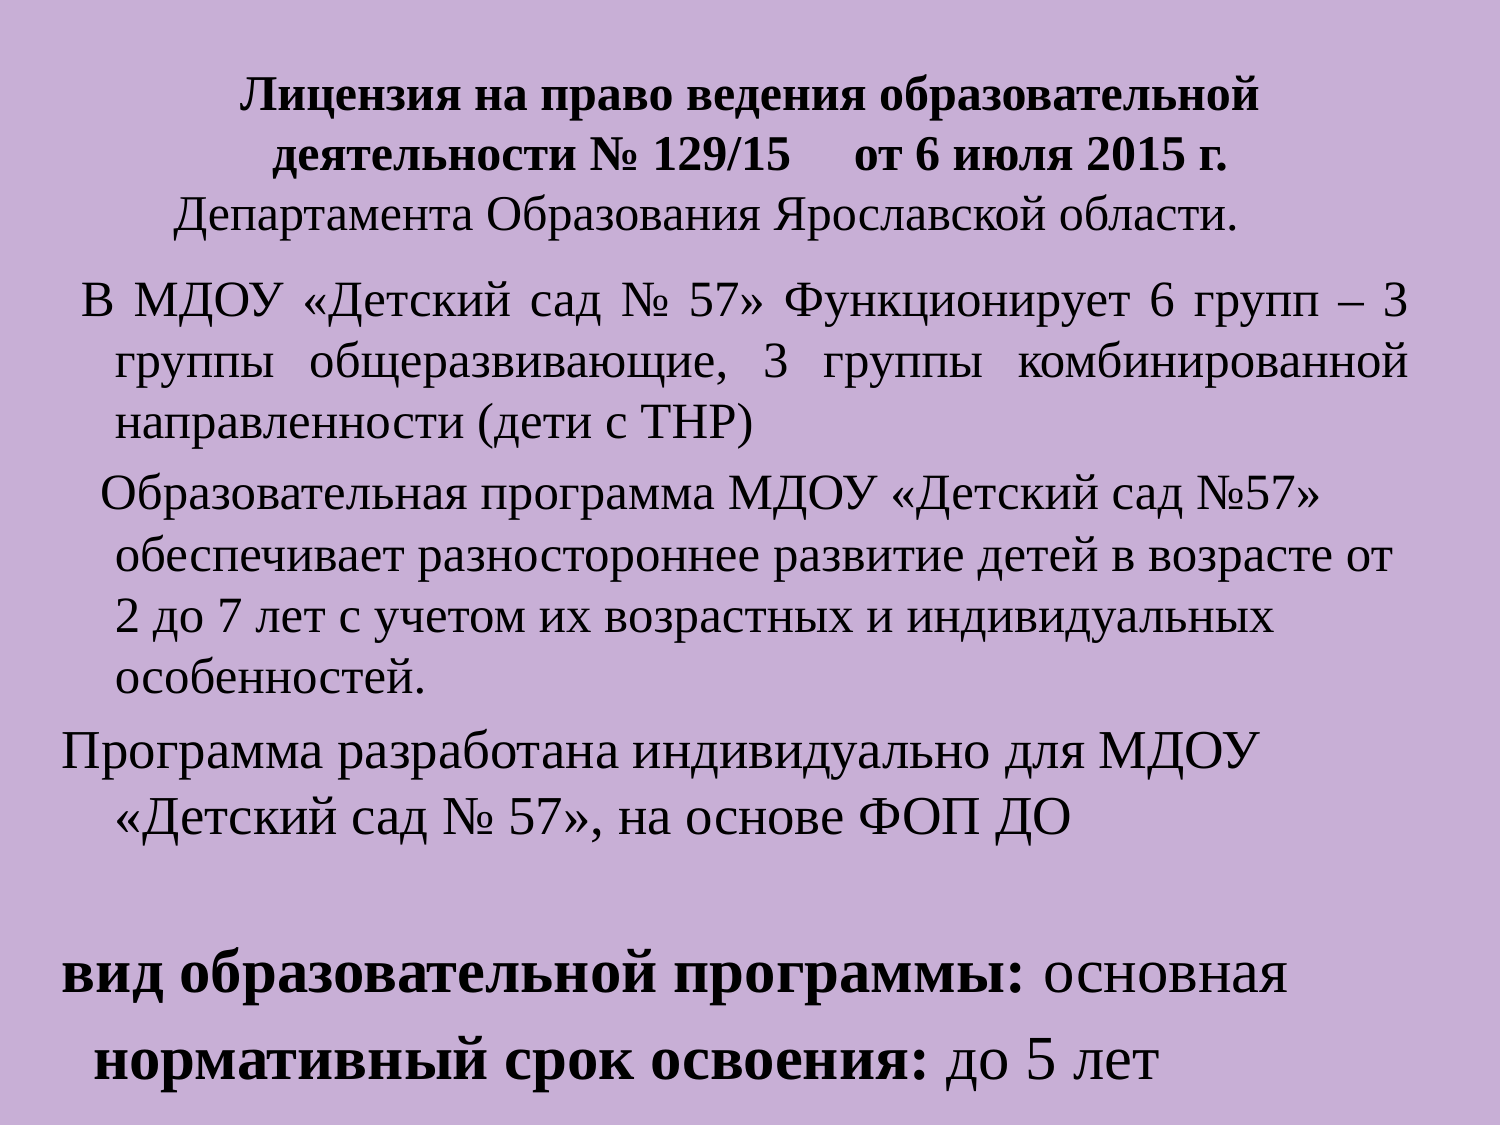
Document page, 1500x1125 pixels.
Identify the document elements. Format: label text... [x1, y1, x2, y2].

list В МДОУ «Детский сад № 57» Функционирует 6 групп – 3 группы общеразвивающие, 3 группы комбинированной направленности (дети с ТНР) Образовательная программа МДОУ «Детский сад №57» обеспечивает разностороннее развитие детей в возрасте от 2 до 7 лет с учетом их возрастных и индивидуальных особенностей. Программа разработана индивидуально для МДОУ «Детский сад № 57», на основе ФОП ДО вид образовательной программы: основная нормативный срок освоения: до 5 лет [46, 257, 1425, 1102]
title Лицензия на право ведения образовательной деятельности № 129/15 от 6 июля 2015 г. Департамента Образования Ярославской области. [75, 0, 1425, 257]
